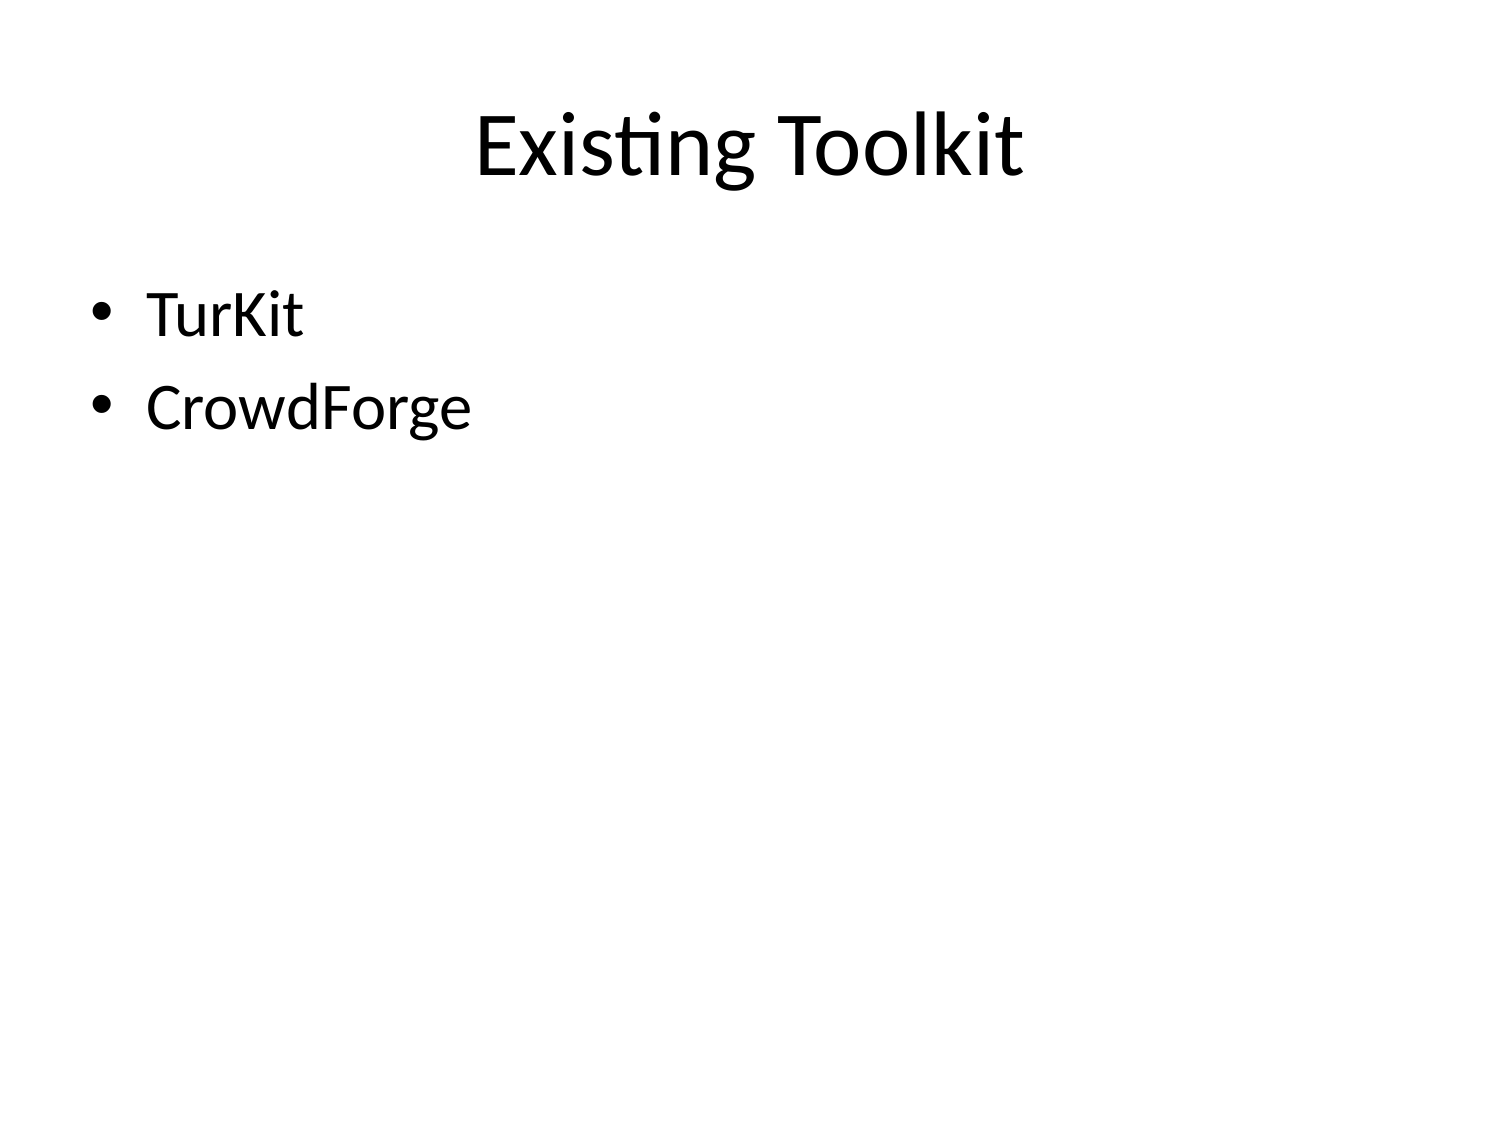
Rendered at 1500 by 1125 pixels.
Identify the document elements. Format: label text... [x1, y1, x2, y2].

list TurKit CrowdForge [75, 262, 1425, 1005]
title Existing Toolkit [75, 45, 1425, 233]
